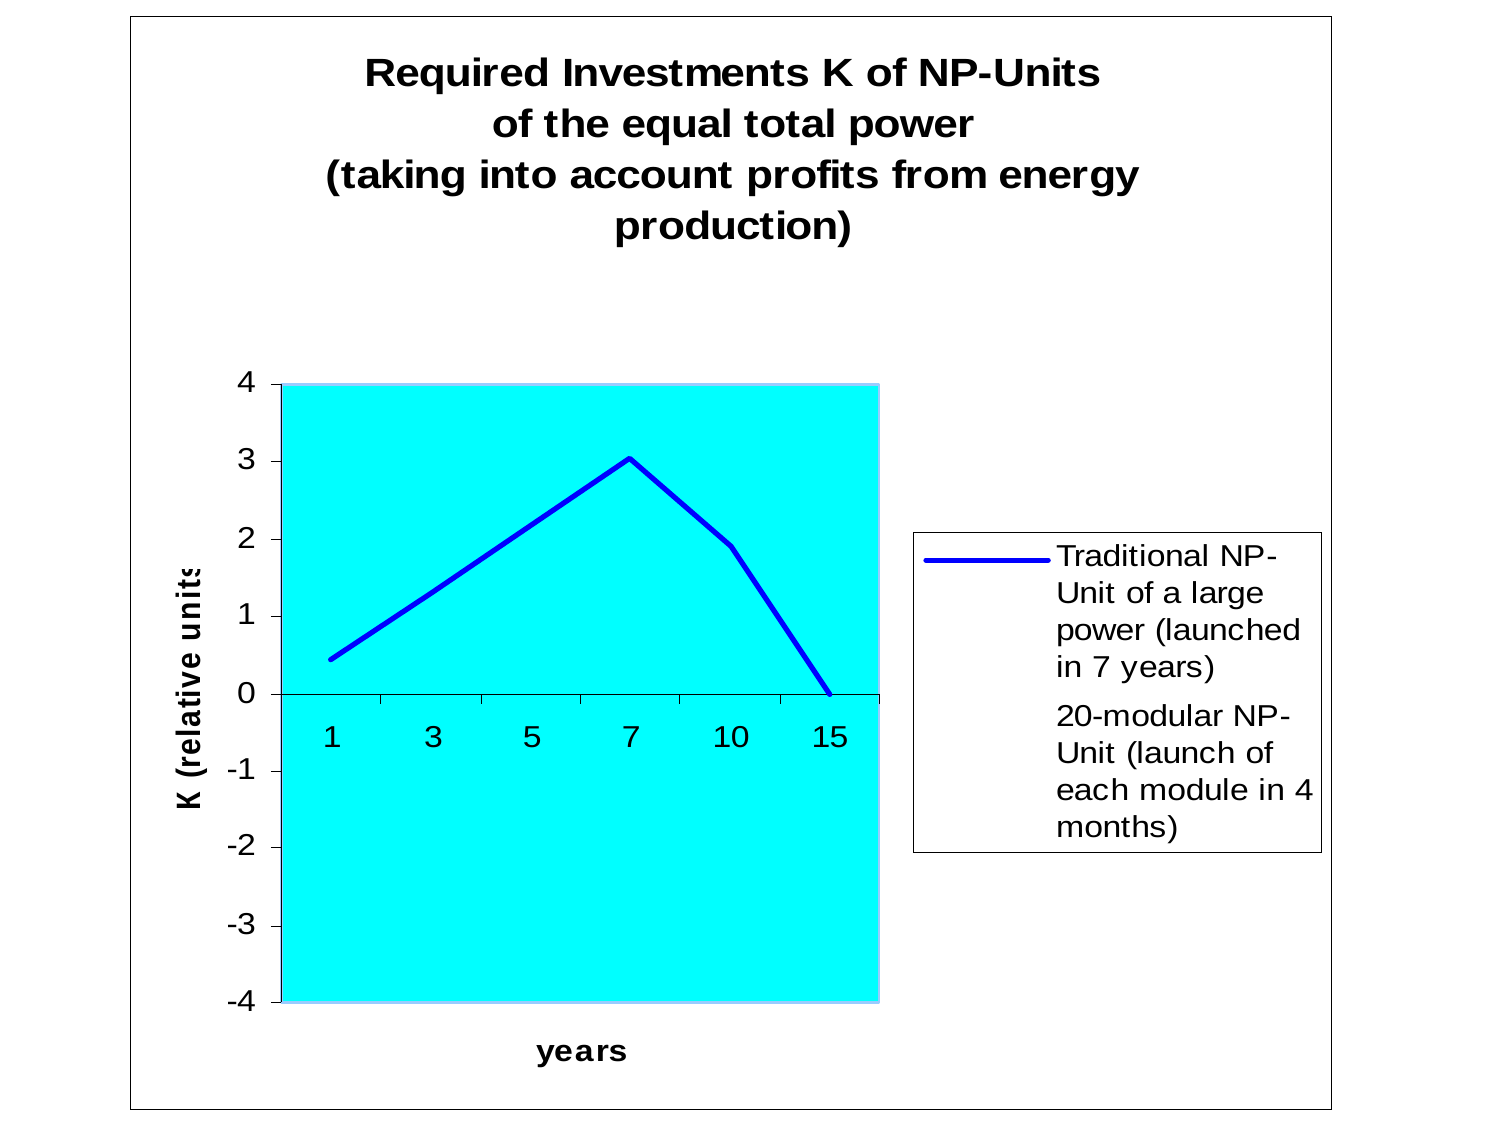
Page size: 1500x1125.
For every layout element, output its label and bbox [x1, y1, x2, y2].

picture [111, 0, 1353, 1125]
